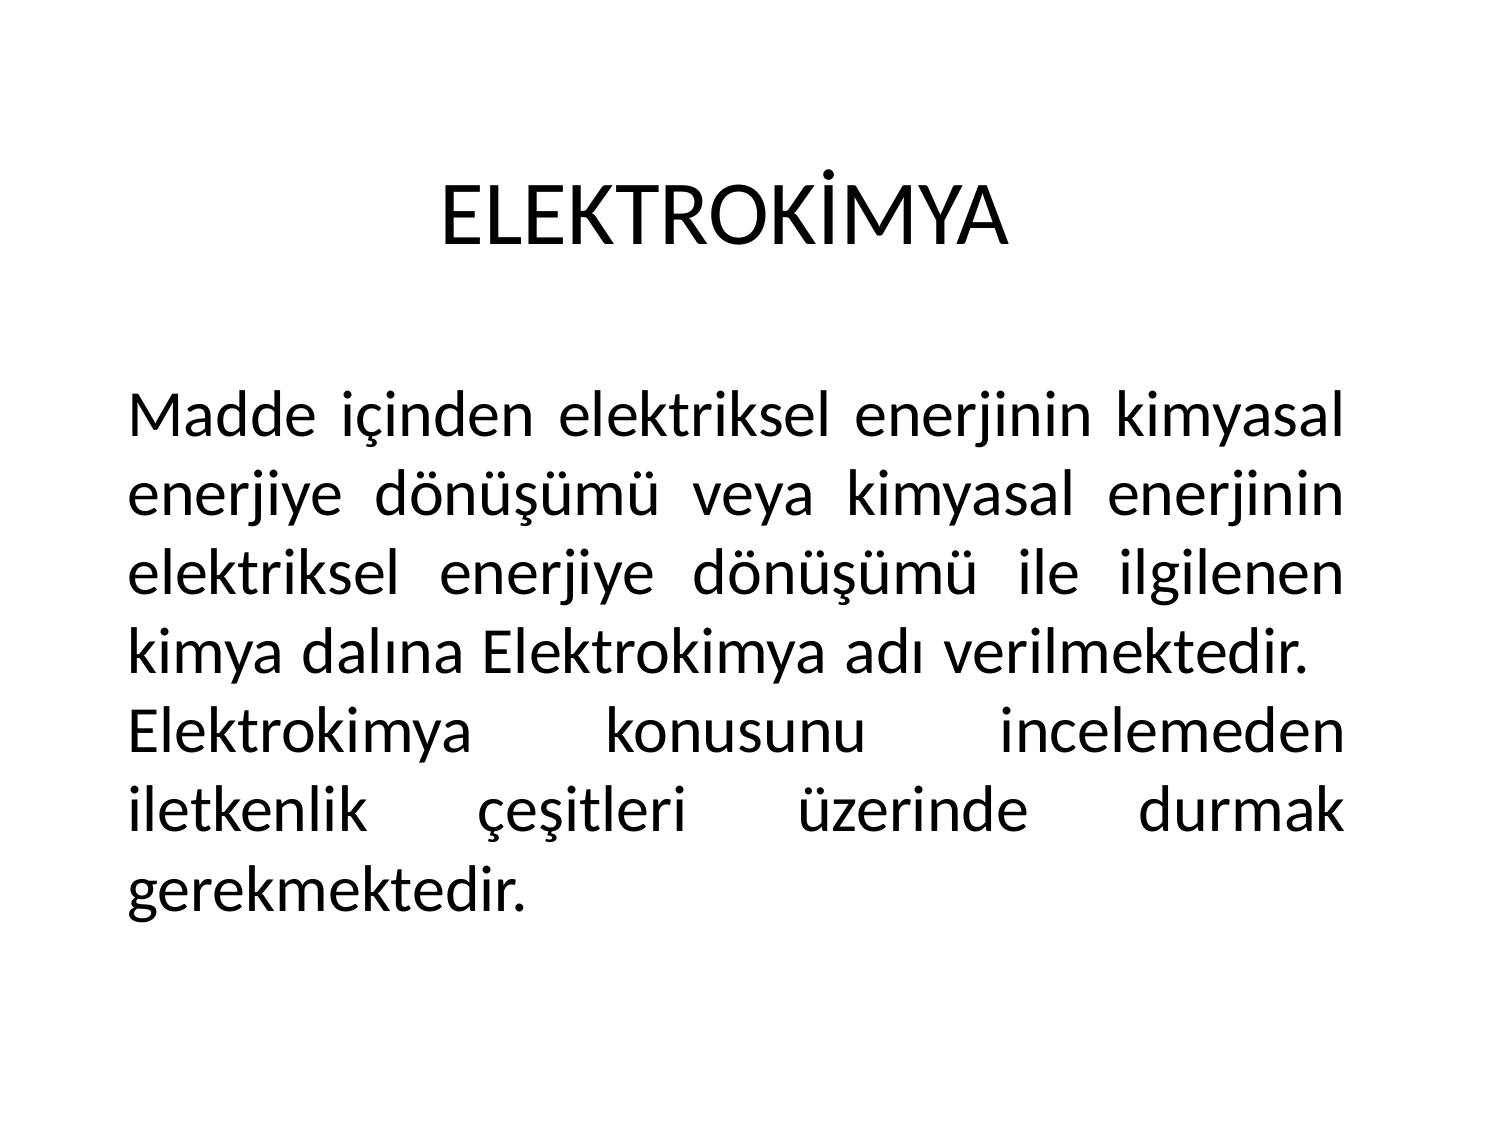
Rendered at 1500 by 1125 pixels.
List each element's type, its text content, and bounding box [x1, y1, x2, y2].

title ELEKTROKİMYA [87, 87, 1363, 329]
subtitle Madde içinden elektriksel enerjinin kimyasal enerjiye dönüşümü veya kimyasal enerjinin elektriksel enerjiye dönüşümü ile ilgilenen kimya dalına Elektrokimya adı verilmektedir. Elektrokimya konusunu incelemeden iletkenlik çeşitleri üzerinde durmak gerekmektedir. [112, 362, 1363, 938]
